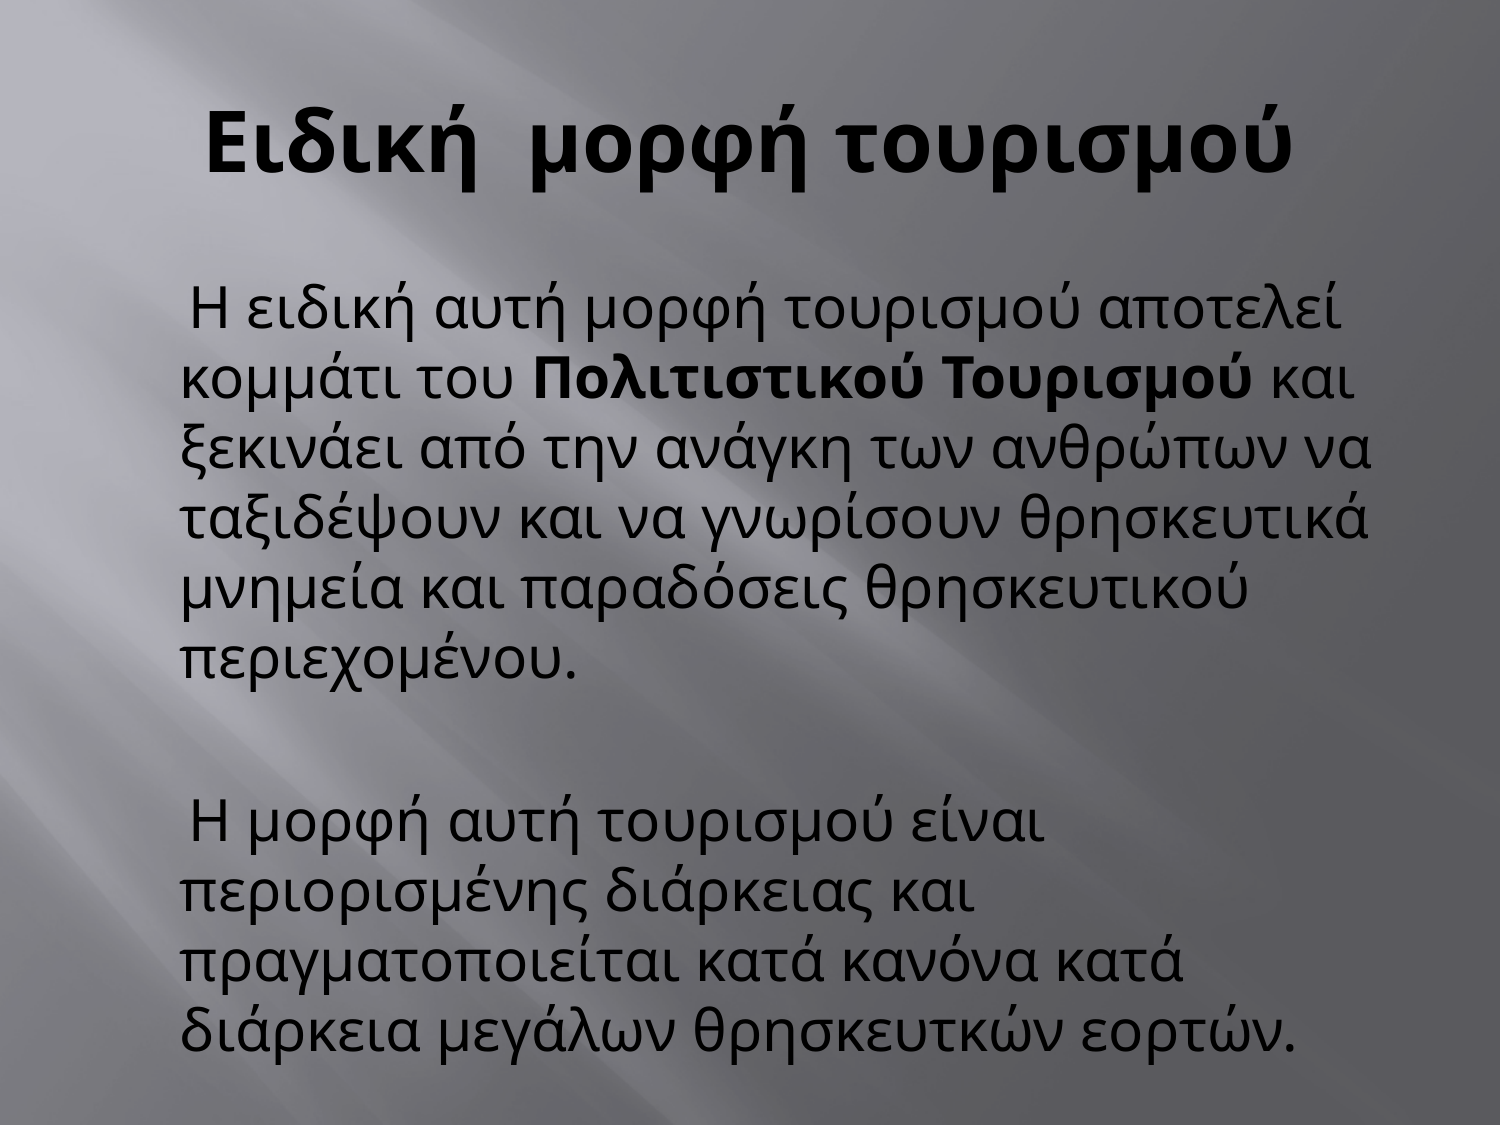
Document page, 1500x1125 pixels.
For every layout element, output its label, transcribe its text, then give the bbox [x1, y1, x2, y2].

title Ειδική μορφή τουρισμού [75, 45, 1425, 233]
list Η ειδική αυτή μορφή τουρισμού αποτελεί κομμάτι του Πολιτιστικού Τουρισμού και ξεκινάει από την ανάγκη των ανθρώπων να ταξιδέψουν και να γνωρίσουν θρησκευτικά μνημεία και παραδόσεις θρησκευτικού περιεχομένου. Η μορφή αυτή τουρισμού είναι περιορισμένης διάρκειας και πραγματοποιείται κατά κανόνα κατά διάρκεια μεγάλων θρησκευτκών εορτών. [75, 262, 1425, 1035]
